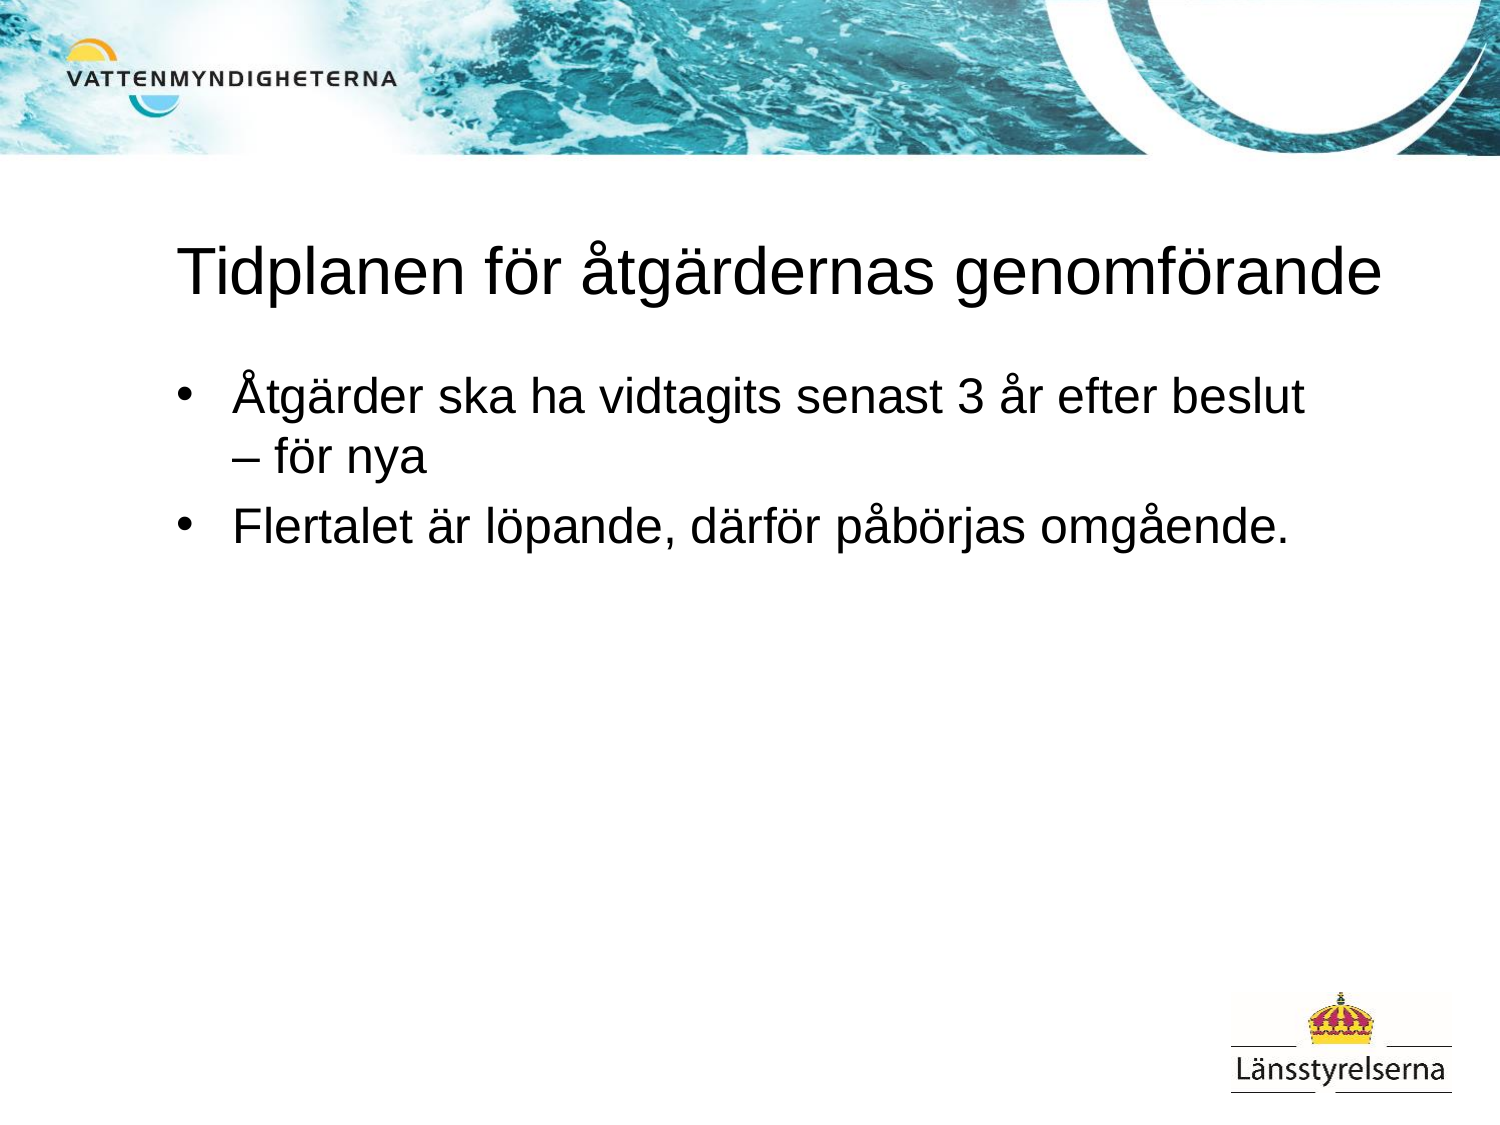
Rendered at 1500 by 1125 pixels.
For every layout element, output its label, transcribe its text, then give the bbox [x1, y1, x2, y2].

picture [1231, 992, 1452, 1093]
title Tidplanen för åtgärdernas genomförande [161, 217, 1432, 319]
list Åtgärder ska ha vidtagits senast 3 år efter beslut – för nya Flertalet är löpande, därför påbörjas omgående. [161, 355, 1355, 937]
picture [0, 0, 1500, 162]
